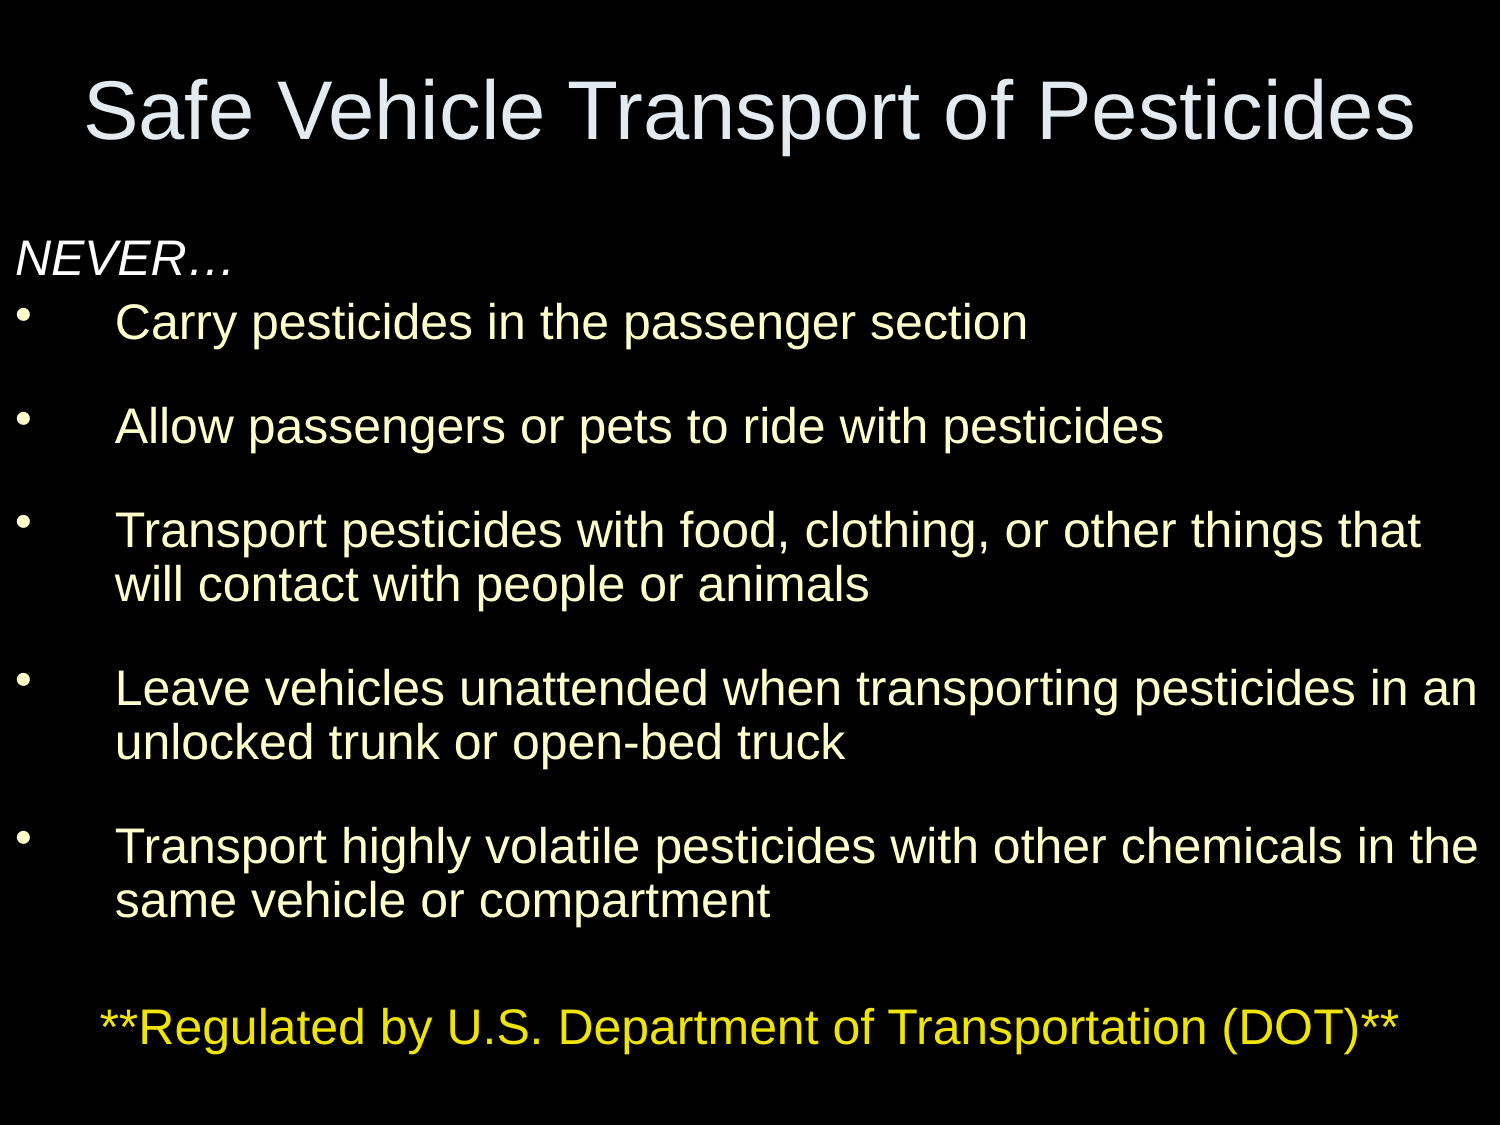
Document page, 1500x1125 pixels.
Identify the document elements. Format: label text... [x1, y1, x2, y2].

list NEVER… Carry pesticides in the passenger section Allow passengers or pets to ride with pesticides Transport pesticides with food, clothing, or other things that will contact with people or animals Leave vehicles unattended when transporting pesticides in an unlocked trunk or open-bed truck Transport highly volatile pesticides with other chemicals in the same vehicle or compartment **Regulated by U.S. Department of Transportation (DOT)** [0, 224, 1500, 1125]
title Safe Vehicle Transport of Pesticides [0, 12, 1500, 200]
